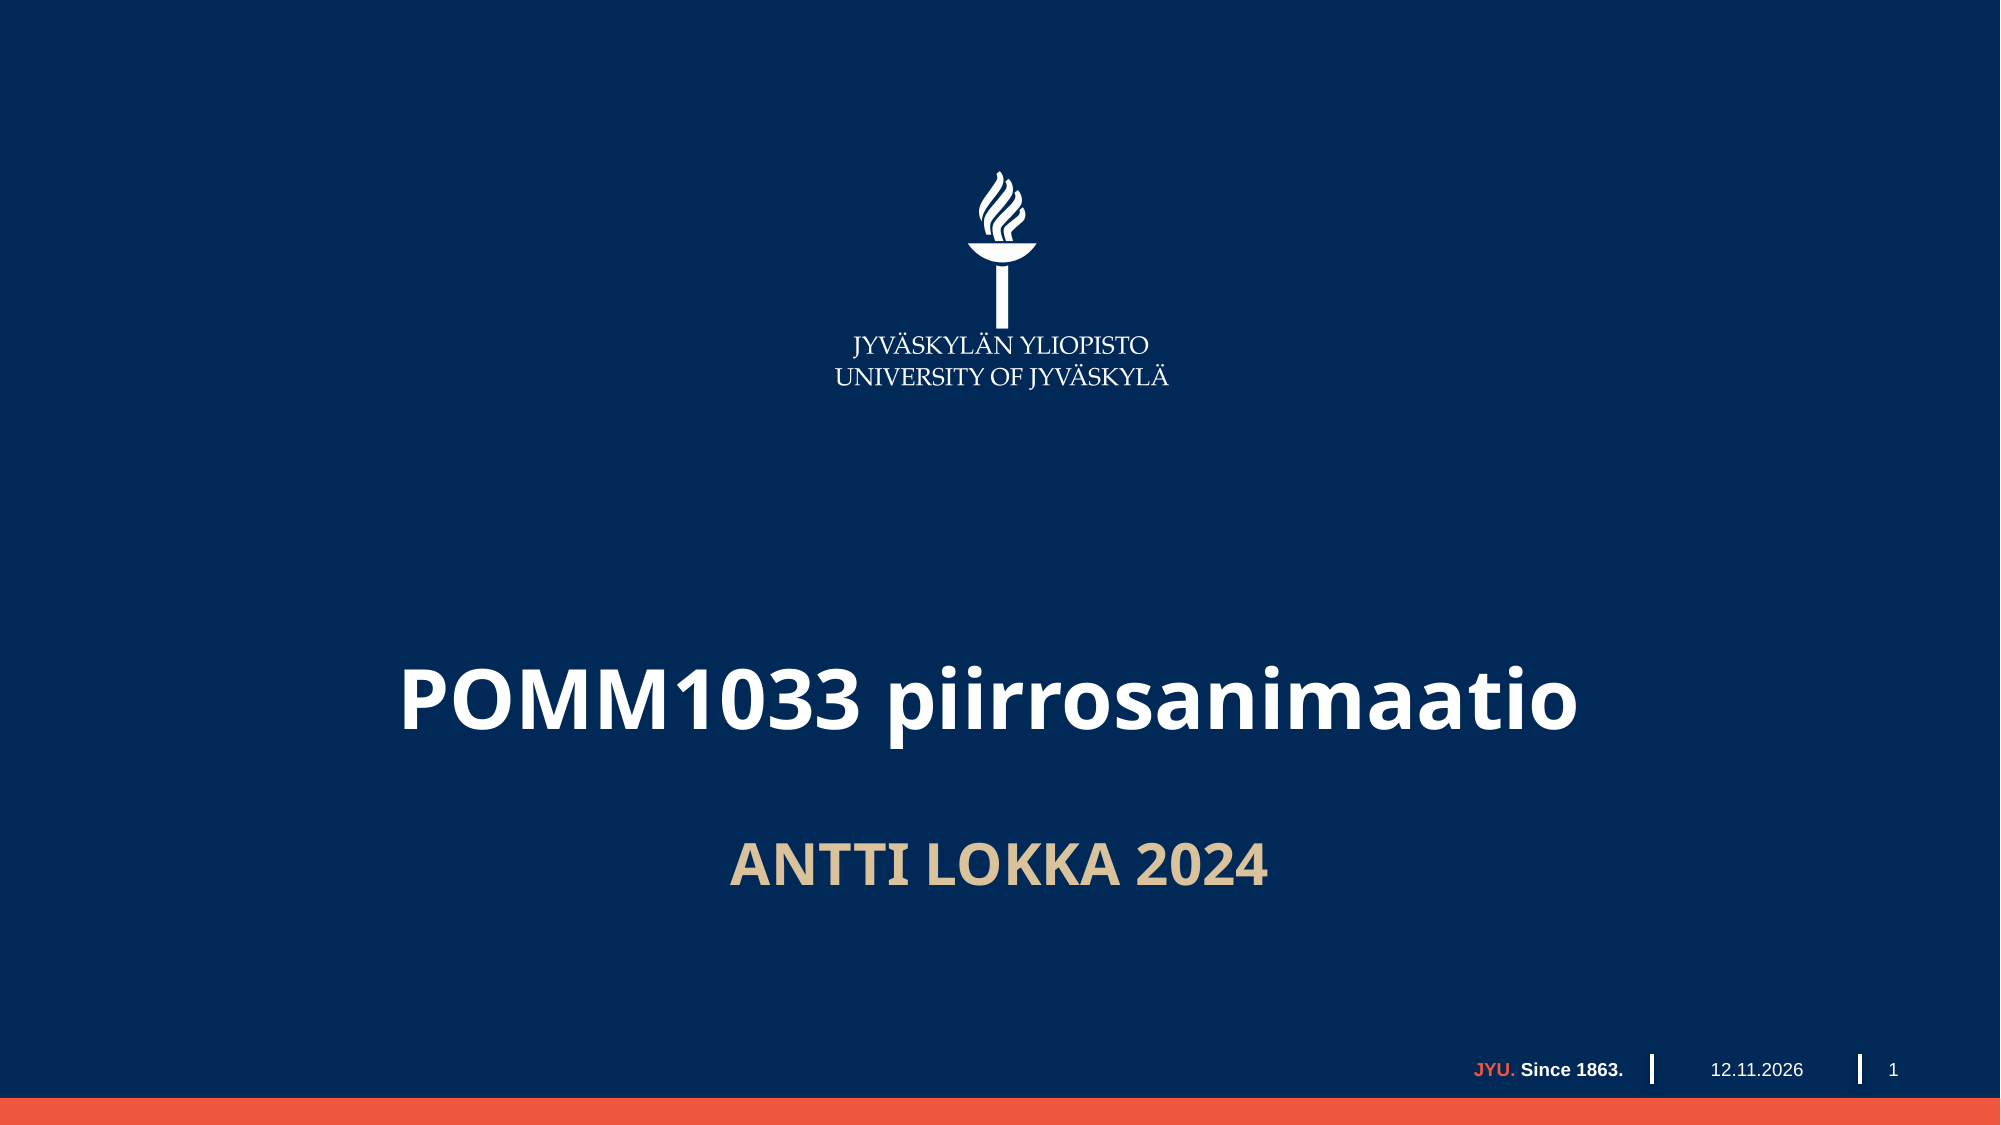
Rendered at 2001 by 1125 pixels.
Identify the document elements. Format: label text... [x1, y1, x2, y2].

title POMM1033 piirrosanimaatio [373, 362, 1627, 754]
footer JYU. Since 1863. [1168, 1053, 1639, 1084]
picture [835, 171, 1169, 362]
slide_number 1 [1873, 1053, 1973, 1084]
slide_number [1666, 1053, 1848, 1084]
subtitle ANTTI LOKKA 2024 [373, 819, 1627, 974]
